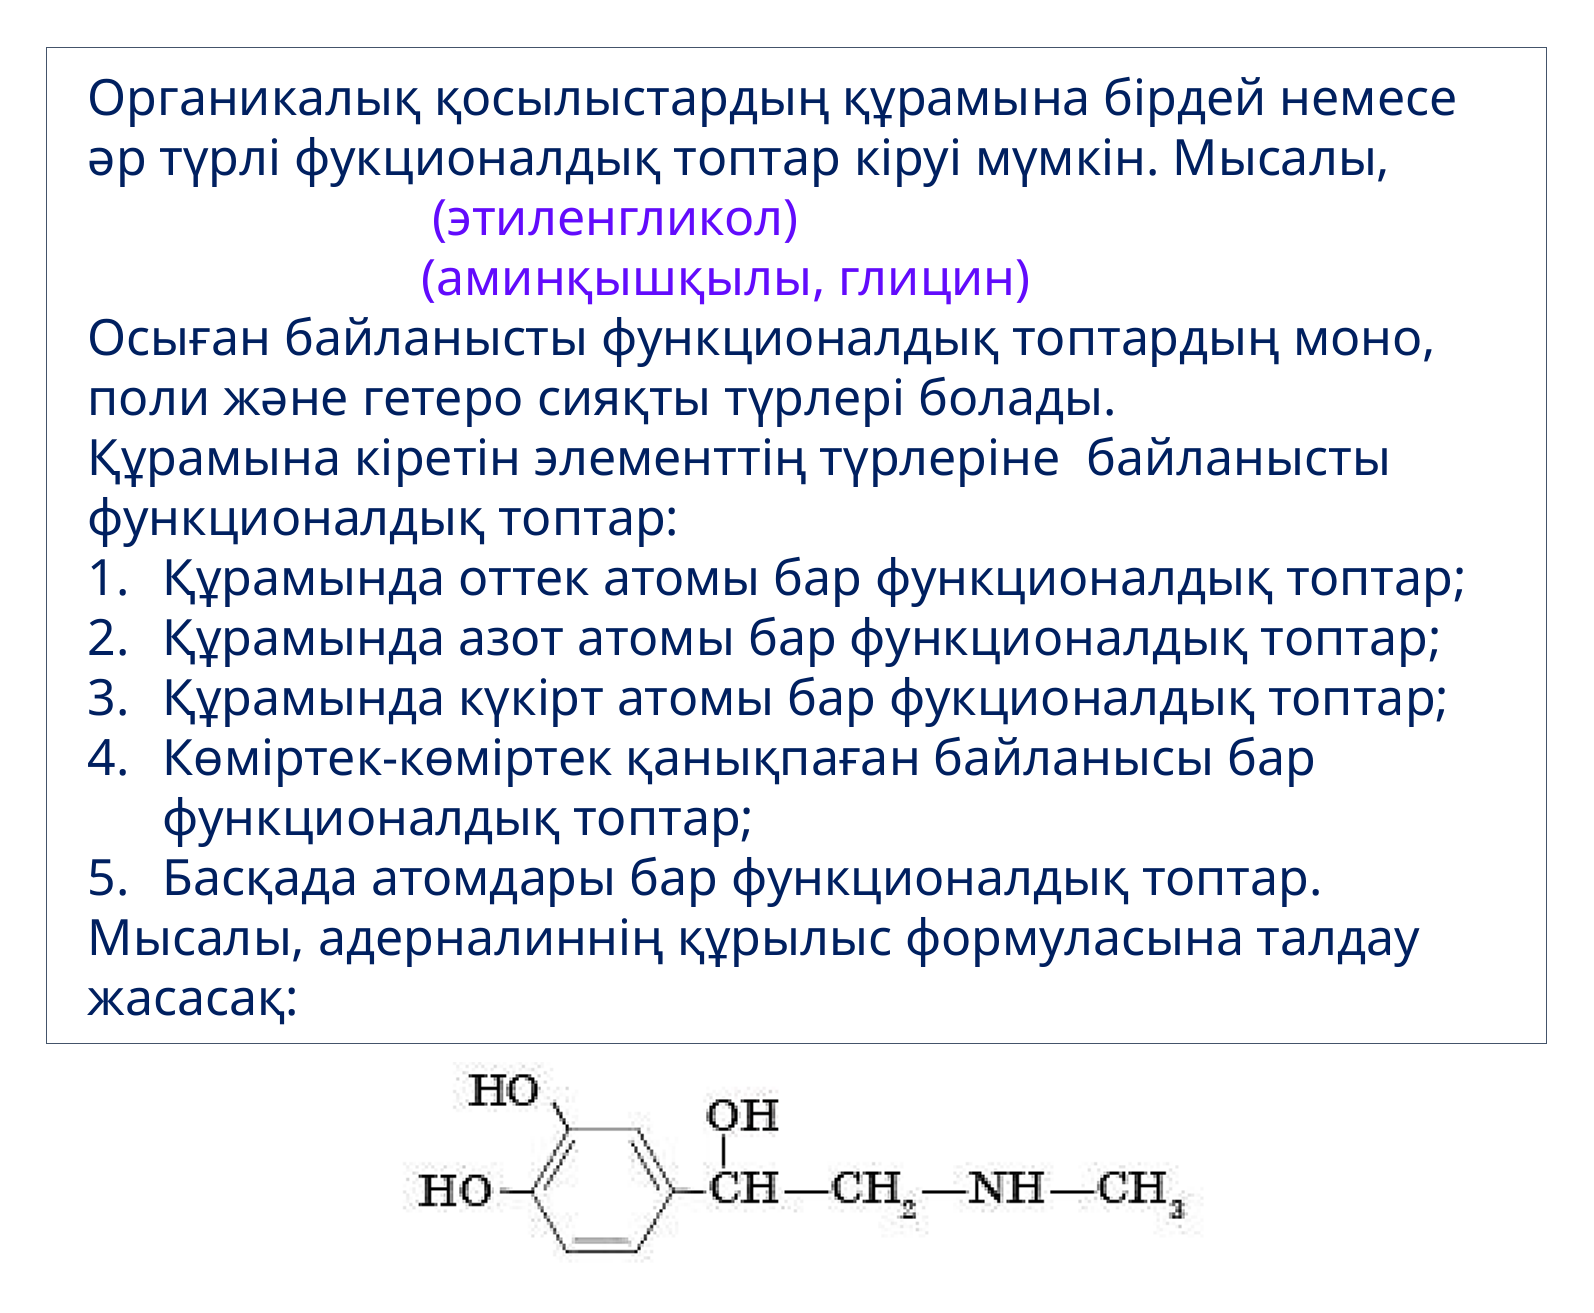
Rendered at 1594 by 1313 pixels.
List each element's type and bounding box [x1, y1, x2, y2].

picture [383, 1062, 1210, 1277]
